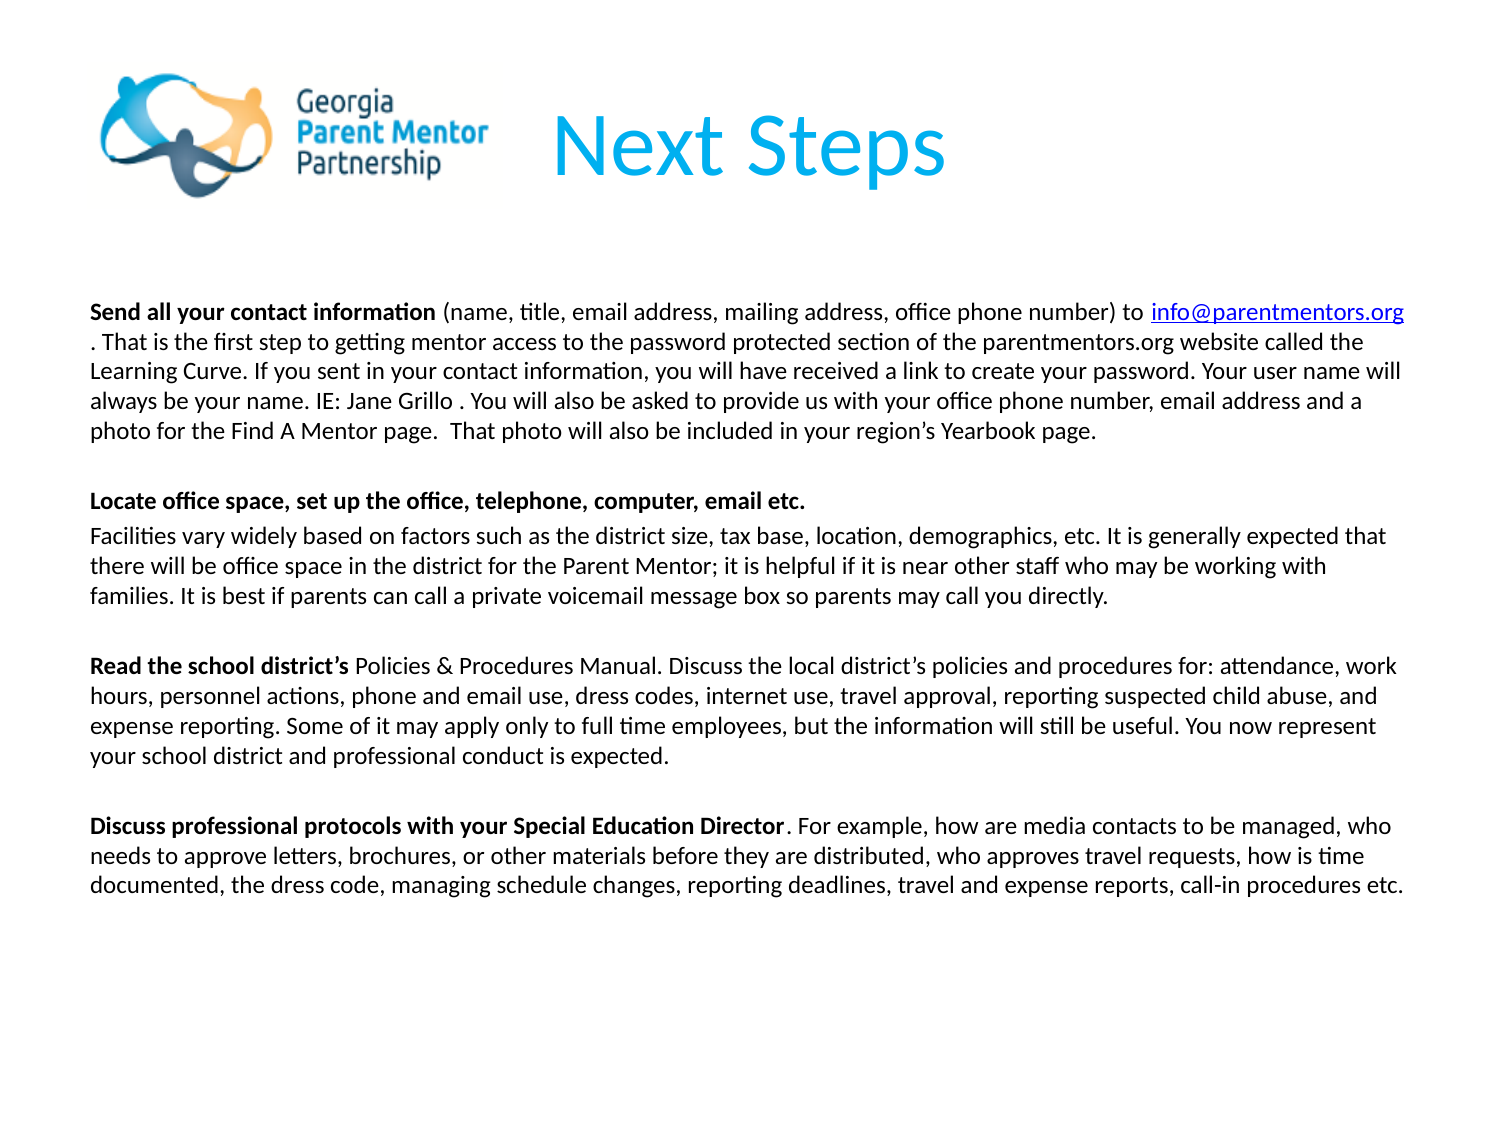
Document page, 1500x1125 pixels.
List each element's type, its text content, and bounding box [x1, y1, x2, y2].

list Send all your contact information (name, title, email address, mailing address, office phone number) to info@parentmentors.org. That is the first step to getting mentor access to the password protected section of the parentmentors.org website called the Learning Curve. If you sent in your contact information, you will have received a link to create your password. Your user name will always be your name. IE: Jane Grillo . You will also be asked to provide us with your office phone number, email address and a photo for the Find A Mentor page. That photo will also be included in your region’s Yearbook page. Locate office space, set up the office, telephone, computer, email etc. Facilities vary widely based on factors such as the district size, tax base, location, demographics, etc. It is generally expected that there will be office space in the district for the Parent Mentor; it is helpful if it is near other staff who may be working with families. It is best if parents can call a private voicemail message box so parents may call you directly. Read the school district’s Policies & Procedures Manual. Discuss the local district’s policies and procedures for: attendance, work hours, personnel actions, phone and email use, dress codes, internet use, travel approval, reporting suspected child abuse, and expense reporting. Some of it may apply only to full time employees, but the information will still be useful. You now represent your school district and professional conduct is expected. Discuss professional protocols with your Special Education Director. For example, how are media contacts to be managed, who needs to approve letters, brochures, or other materials before they are distributed, who approves travel requests, how is time documented, the dress code, managing schedule changes, reporting deadlines, travel and expense reports, call-in procedures etc. [75, 287, 1425, 1005]
title Next Steps [75, 45, 1425, 233]
picture [87, 62, 503, 209]
